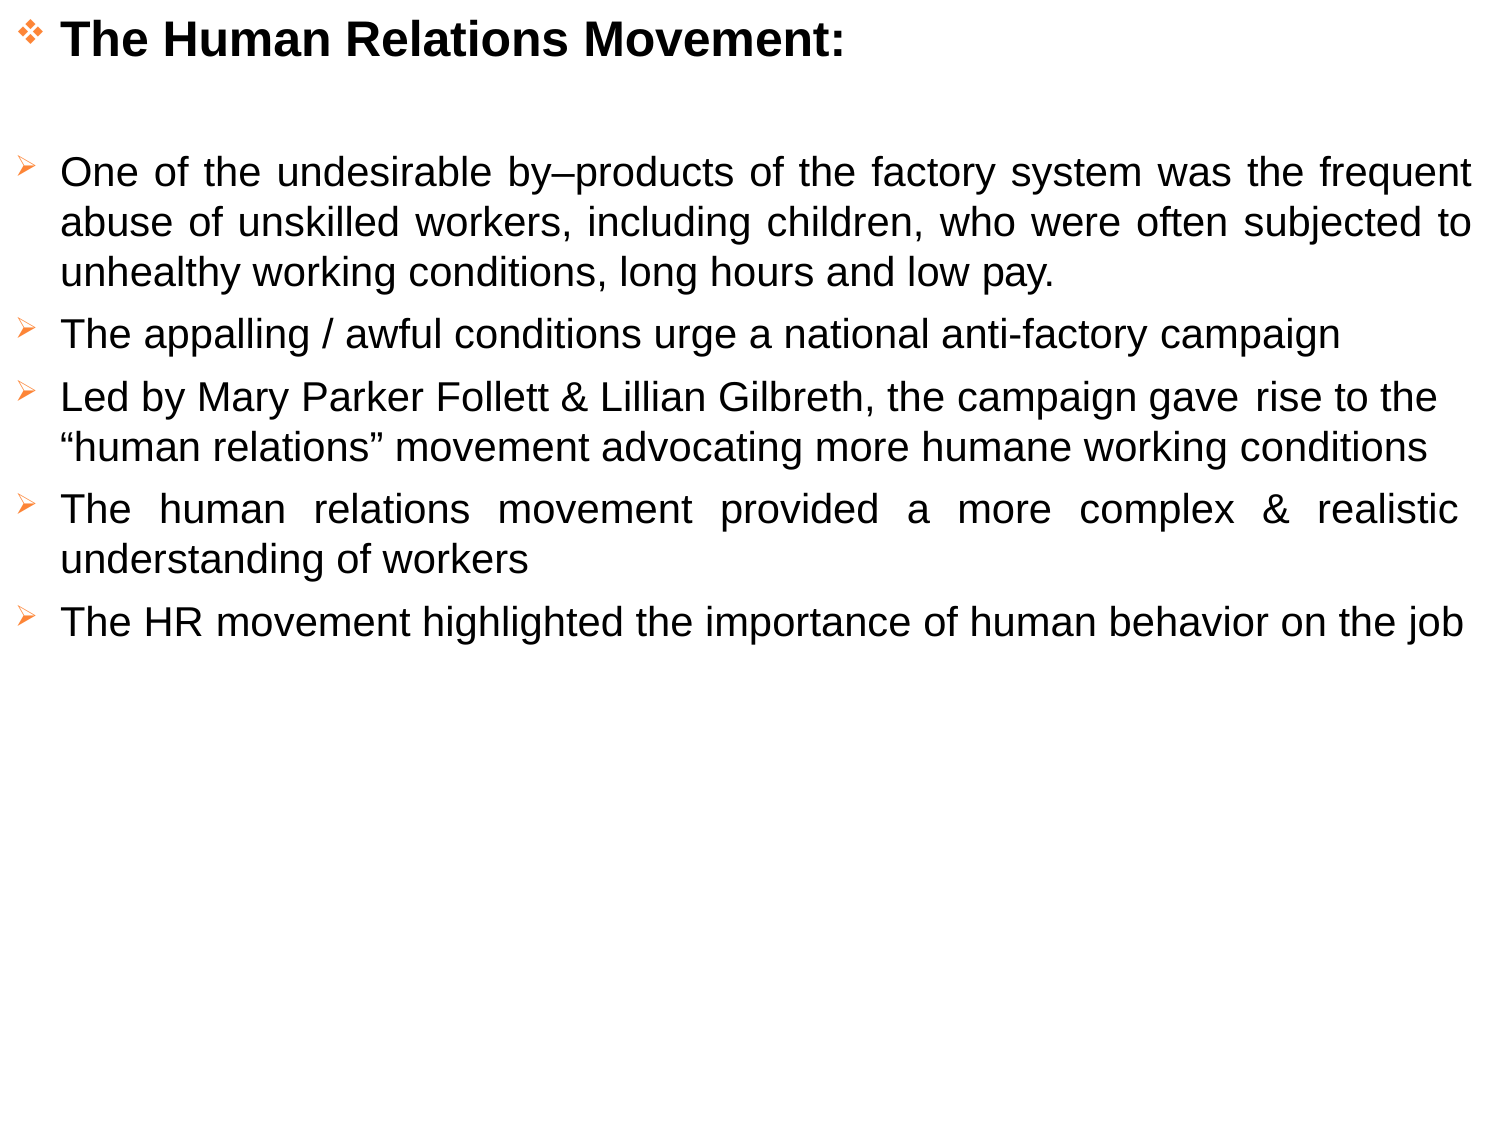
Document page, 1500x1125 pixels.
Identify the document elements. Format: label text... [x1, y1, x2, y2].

text_box The Human Relations Movement: One of the undesirable by–products of the factory system was the frequent abuse of unskilled workers, including children, who were often subjected to unhealthy working conditions, long hours and low pay. The appalling / awful conditions urge a national anti-factory campaign Led by Mary Parker Follett & Lillian Gilbreth, the campaign gave rise to the “human relations” movement advocating more humane working conditions The human relations movement provided a more complex & realistic understanding of workers The HR movement highlighted the importance of human behavior on the job [12, 4, 1488, 645]
